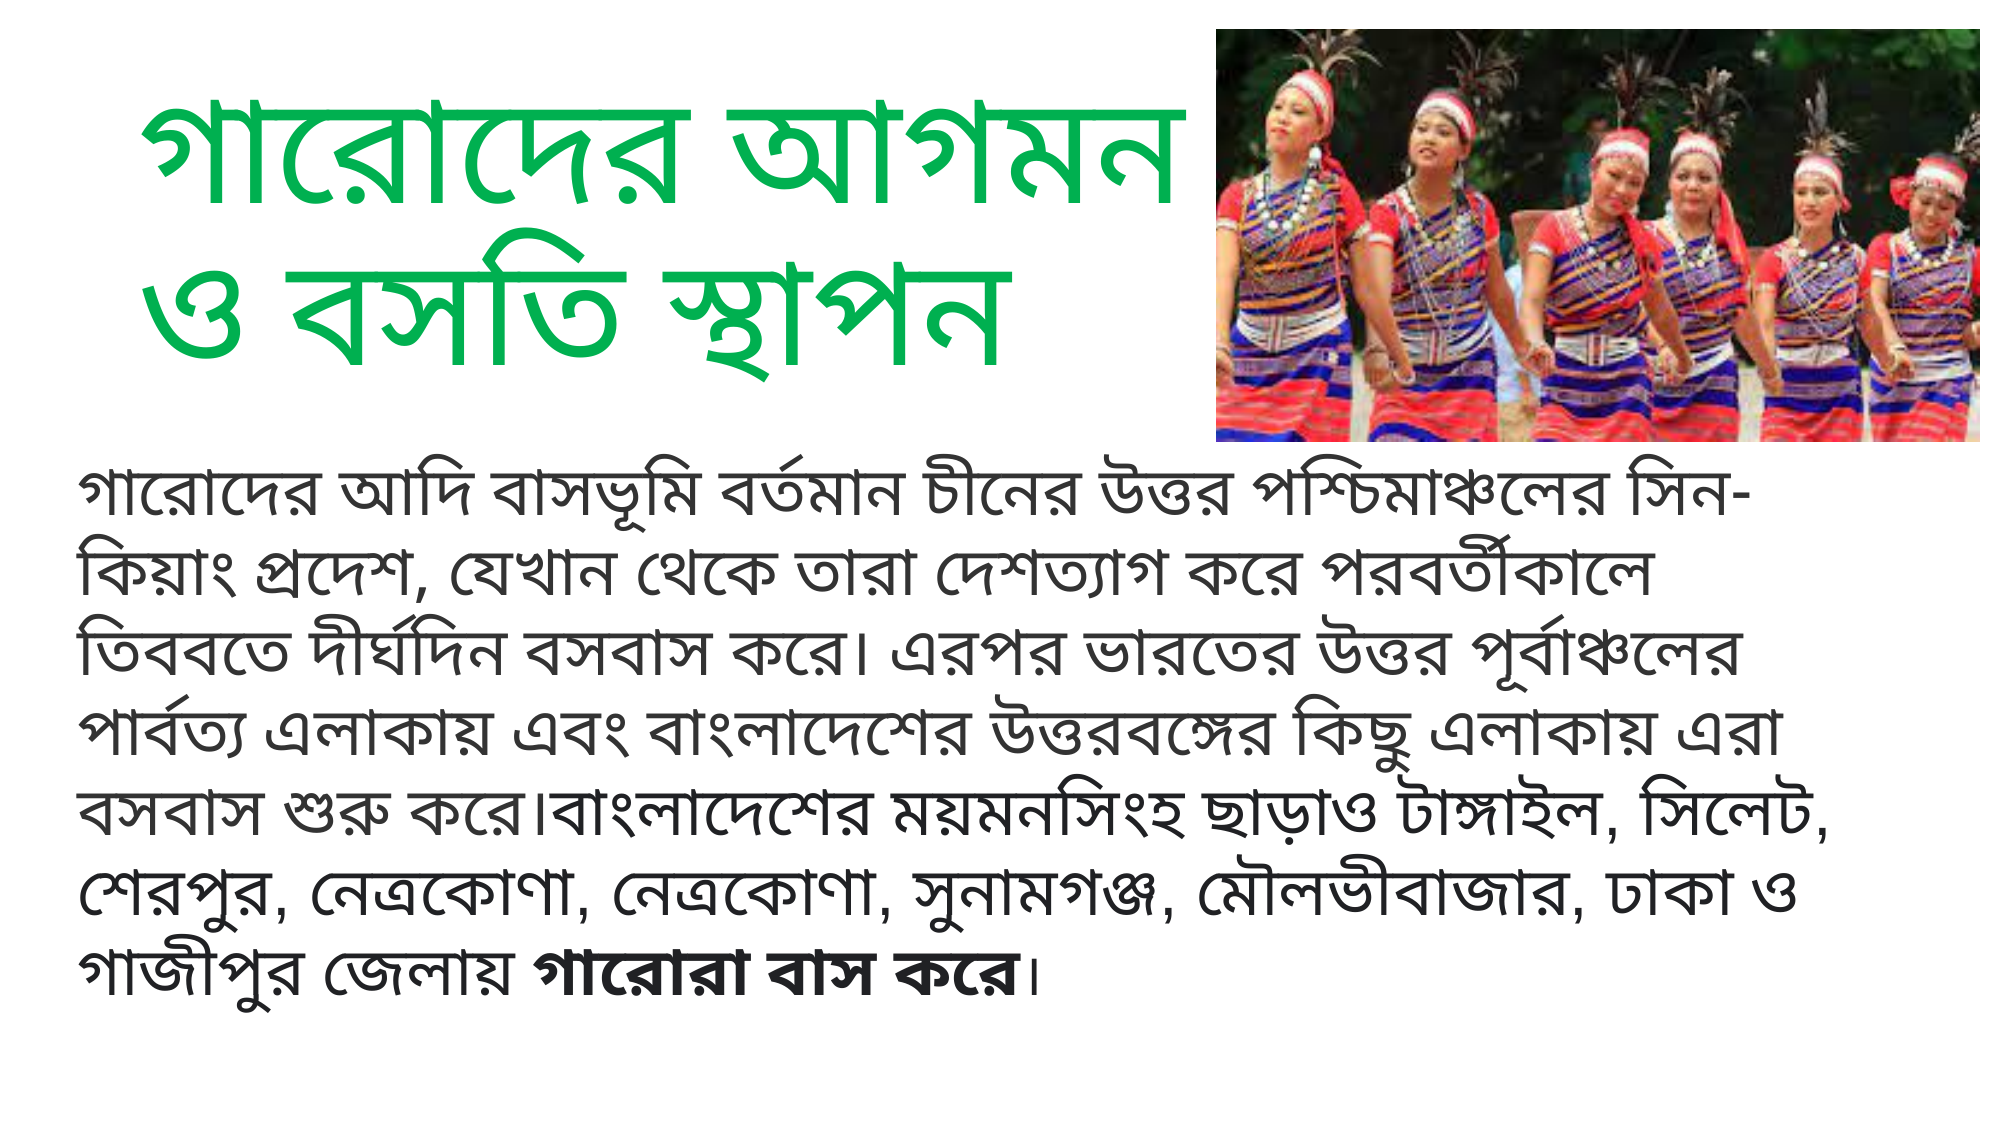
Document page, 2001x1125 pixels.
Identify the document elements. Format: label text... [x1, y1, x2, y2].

text_box গারোদের আদি বাসভূমি বর্তমান চীনের উত্তর পশ্চিমাঞ্চলের সিন-কিয়াং প্রদেশ, যেখান থেকে তারা দেশত্যাগ করে পরবর্তীকালে তিববতে দীর্ঘদিন বসবাস করে। এরপর ভারতের উত্তর পূর্বাঞ্চলের পার্বত্য এলাকায় এবং বাংলাদেশের উত্তরবঙ্গের কিছু এলাকায় এরা বসবাস শুরু করে।বাংলাদেশের ময়মনসিংহ ছাড়াও টাঙ্গাইল, সিলেট, শেরপুর, নেত্রকোণা, নেত্রকোণা, সুনামগঞ্জ, মৌলভীবাজার, ঢাকা ও গাজীপুর জেলায় গারোরা বাস করে। [62, 441, 1892, 1017]
picture [1216, 29, 1980, 442]
title গারোদের আগমন ও বসতি স্থাপন [123, 64, 1216, 407]
